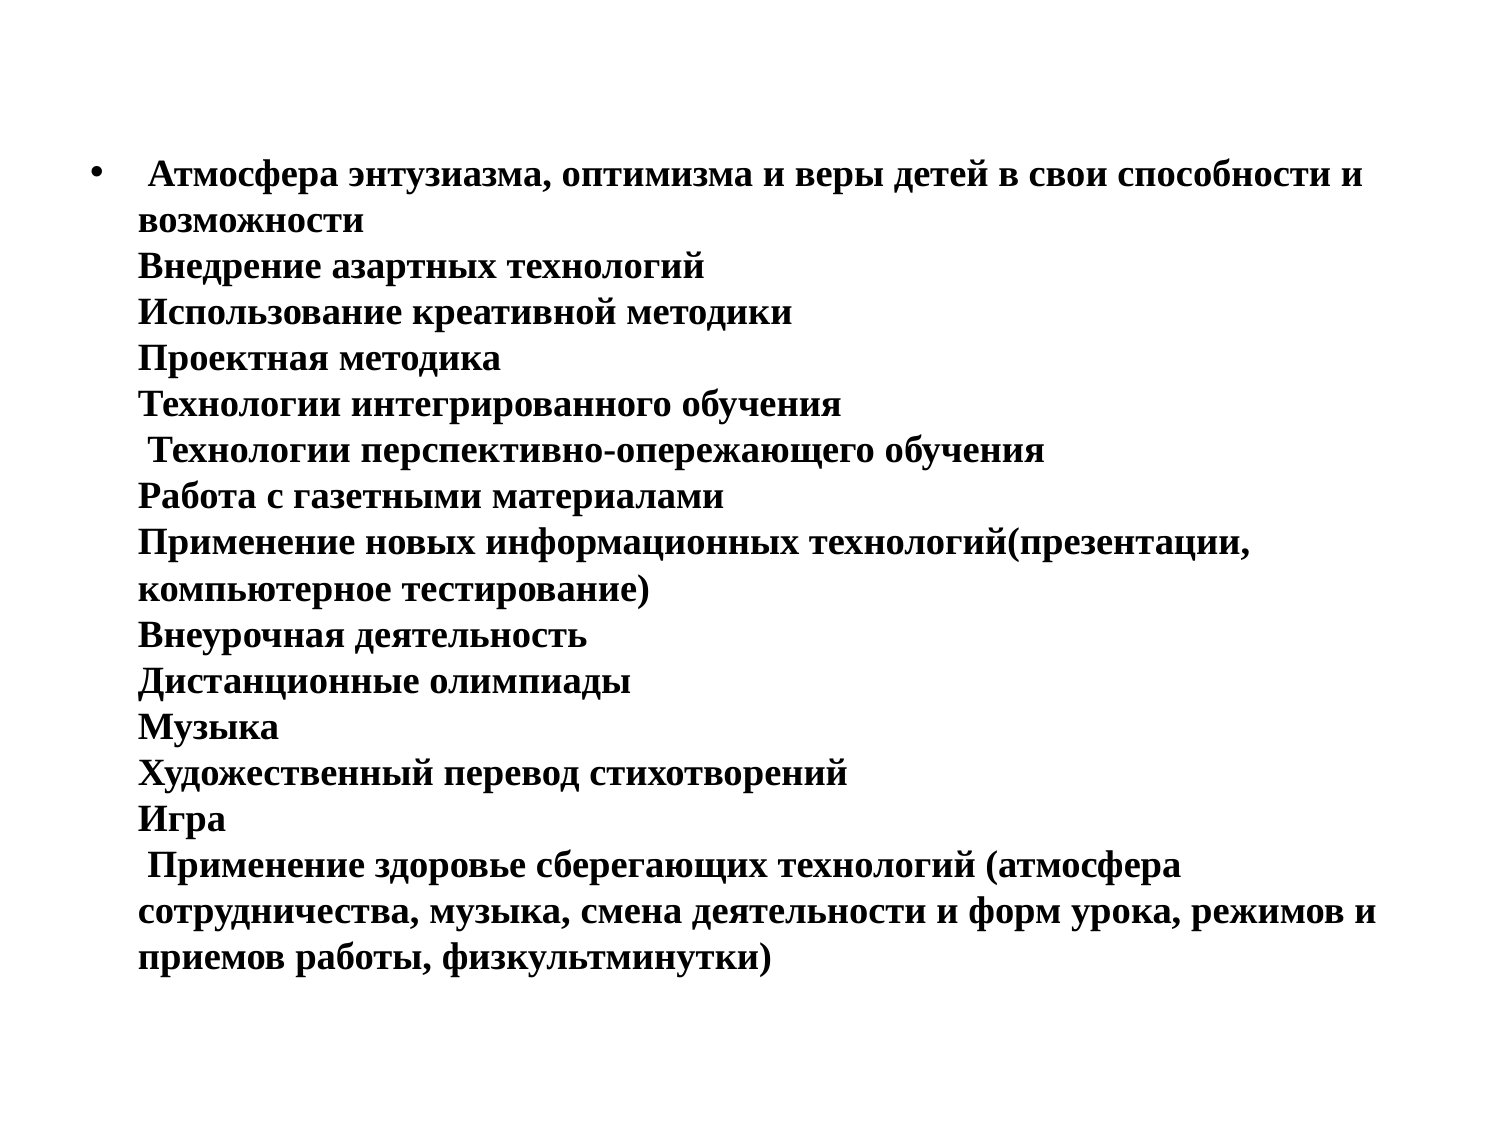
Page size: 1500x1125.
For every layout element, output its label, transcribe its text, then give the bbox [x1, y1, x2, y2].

list Атмосфера энтузиазма, оптимизма и веры детей в свои способности и возможности Внедрение азартных технологий Использование креативной методики Проектная методика Технологии интегрированного обучения Технологии перспективно-опережающего обучения Работа с газетными материалами Применение новых информационных технологий(презентации, компьютерное тестирование) Внеурочная деятельность Дистанционные олимпиады Музыка Художественный перевод стихотворений Игра Применение здоровье сберегающих технологий (атмосфера сотрудничества, музыка, смена деятельности и форм урока, режимов и приемов работы, физкультминутки) [75, 140, 1425, 1038]
